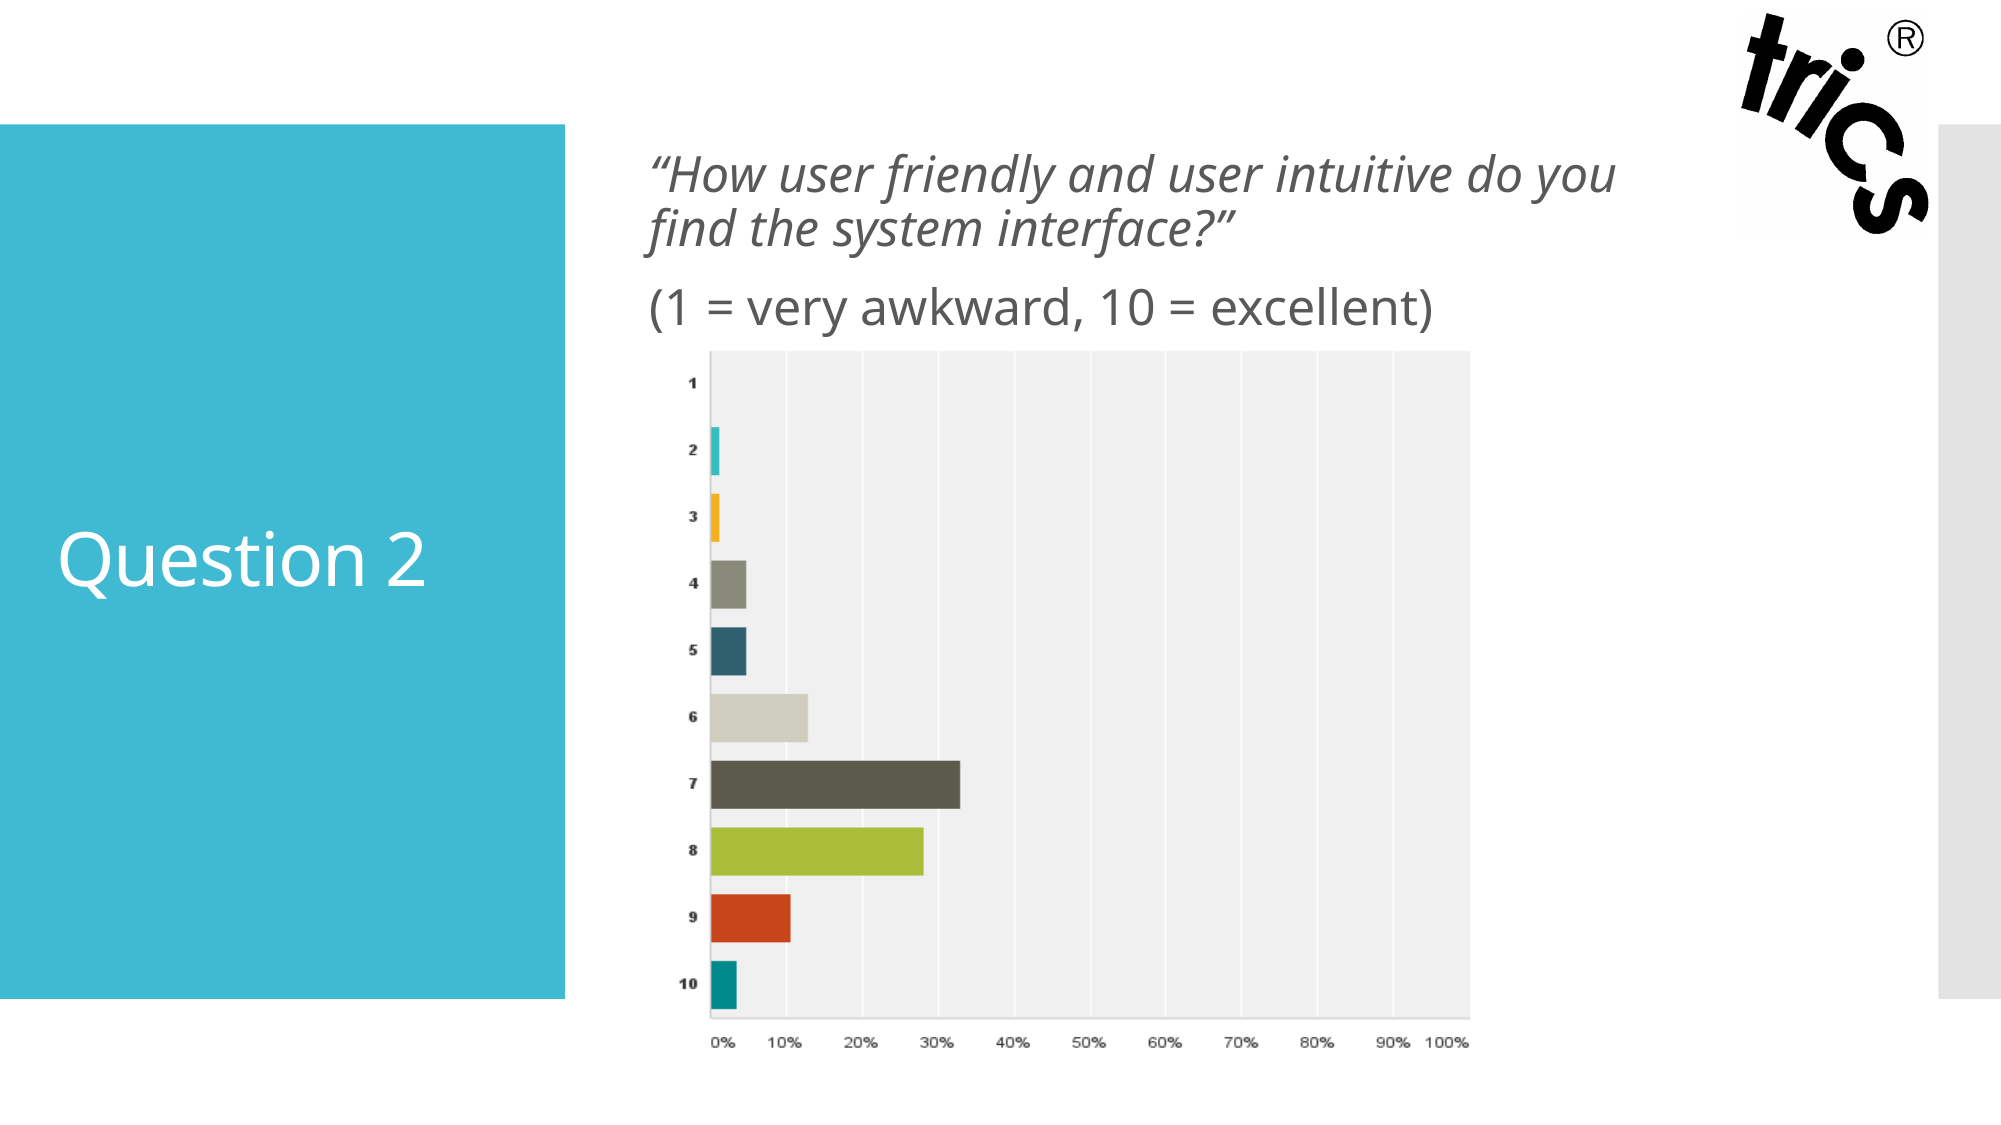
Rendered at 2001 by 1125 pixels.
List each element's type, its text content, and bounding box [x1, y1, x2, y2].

title Question 2 [41, 184, 525, 940]
picture [653, 343, 1493, 1066]
list “How user friendly and user intuitive do you find the system interface?” (1 = very awkward, 10 = excellent) [634, 141, 1712, 398]
picture [1741, 13, 1929, 237]
